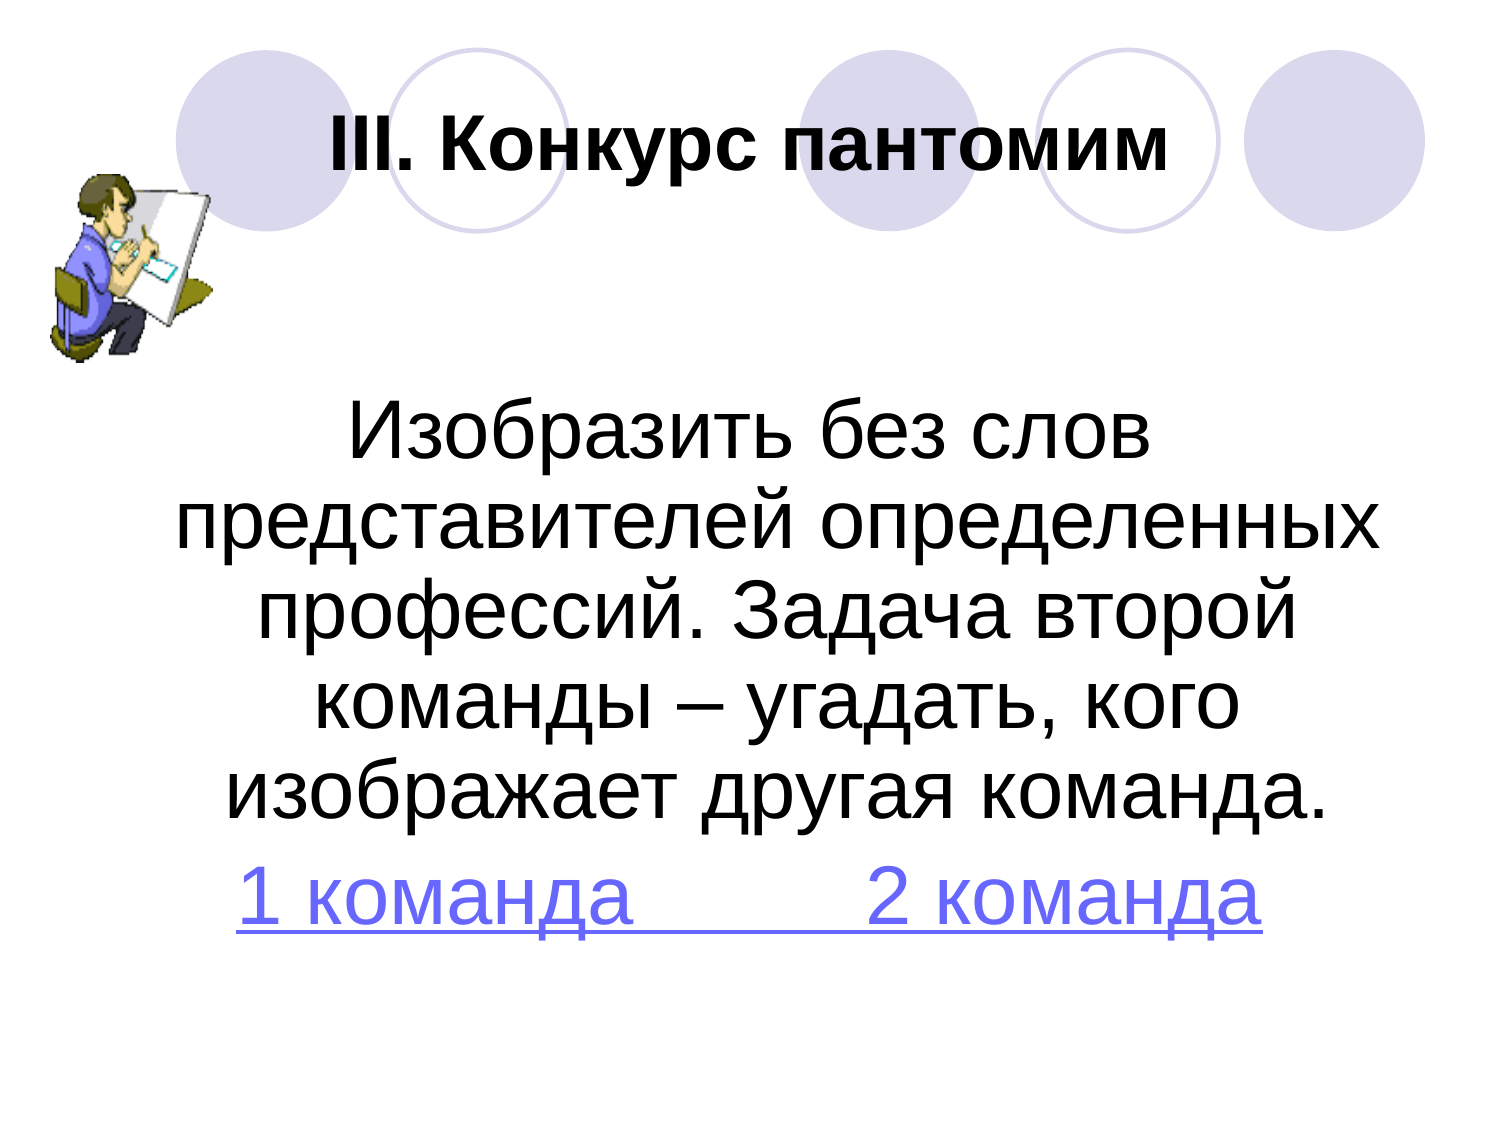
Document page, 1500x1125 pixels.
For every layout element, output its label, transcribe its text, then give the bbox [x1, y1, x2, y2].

list Изобразить без слов представителей определенных профессий. Задача второй команды – угадать, кого изображает другая команда. 1 команда 2 команда [74, 262, 1426, 1006]
picture [49, 174, 213, 363]
title III. Конкурс пантомим [74, 44, 1426, 233]
